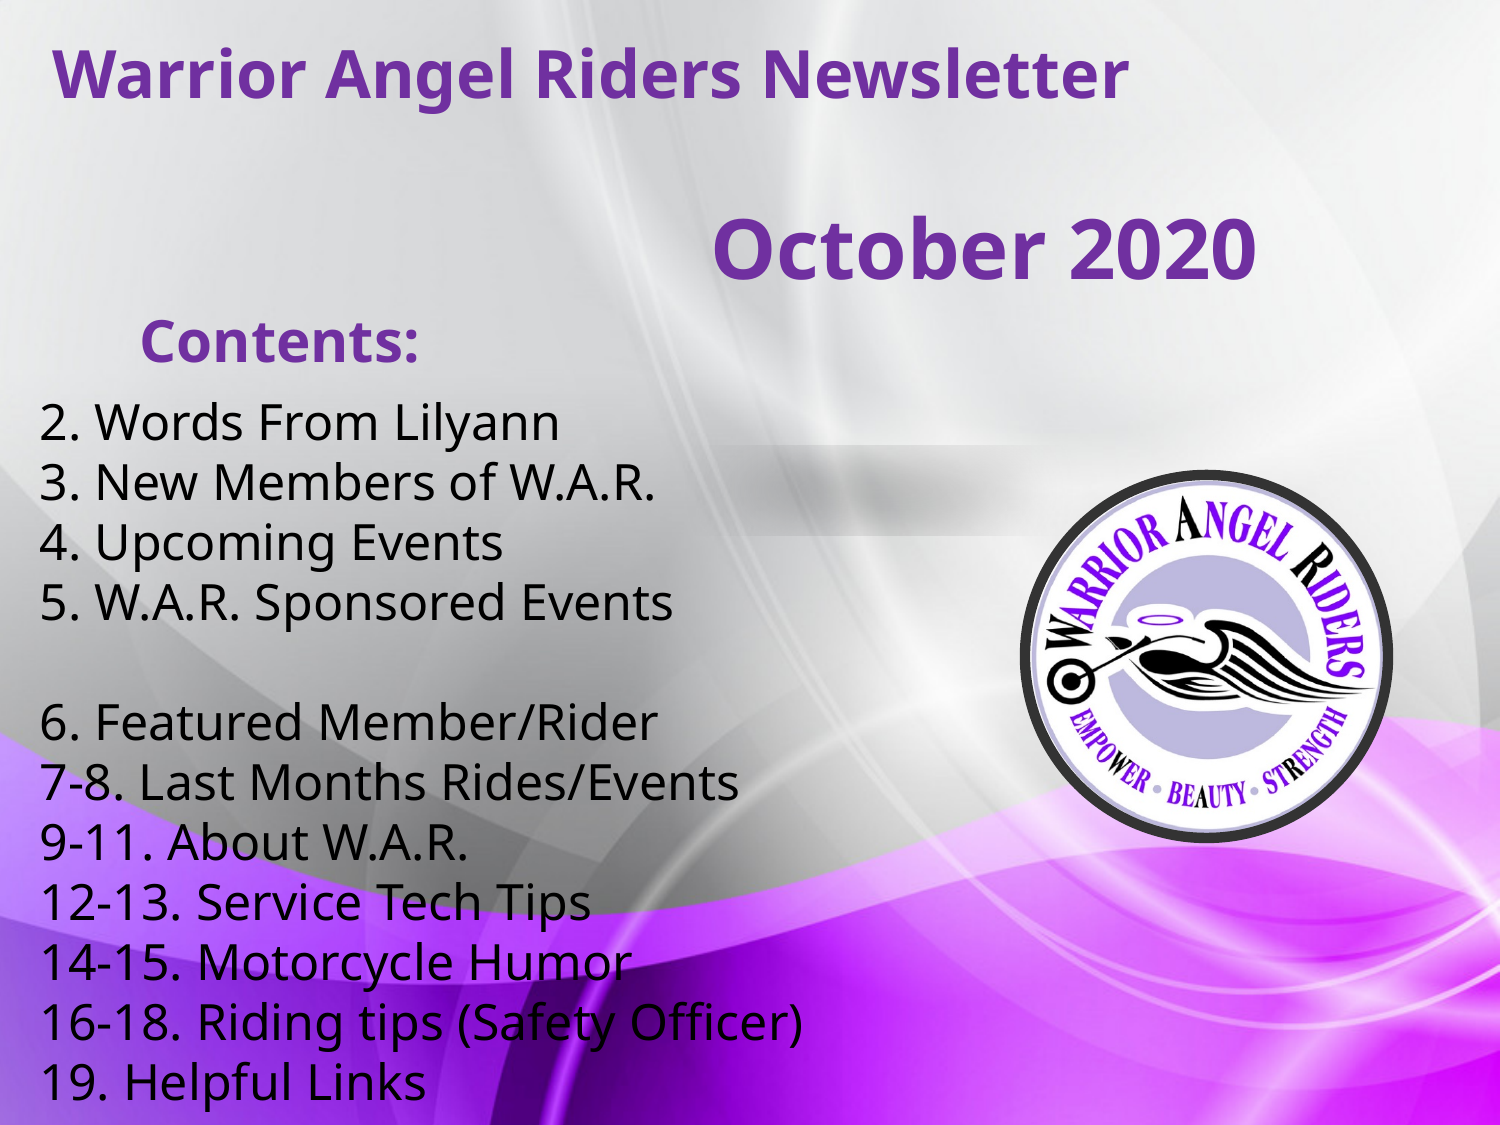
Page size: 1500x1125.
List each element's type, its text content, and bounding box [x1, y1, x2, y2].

text_box October 2020 [662, 189, 1308, 305]
text_box Contents: [125, 296, 463, 382]
picture [0, 0, 1500, 1125]
text_box 2. Words From Lilyann 3. New Members of W.A.R. 4. Upcoming Events 5. W.A.R. Sponsored Events 6. Featured Member/Rider 7-8. Last Months Rides/Events 9-11. About W.A.R. 12-13. Service Tech Tips 14-15. Motorcycle Humor 16-18. Riding tips (Safety Officer) 19. Helpful Links [24, 382, 1007, 1118]
text_box Warrior Angel Riders Newsletter [37, 24, 1238, 120]
